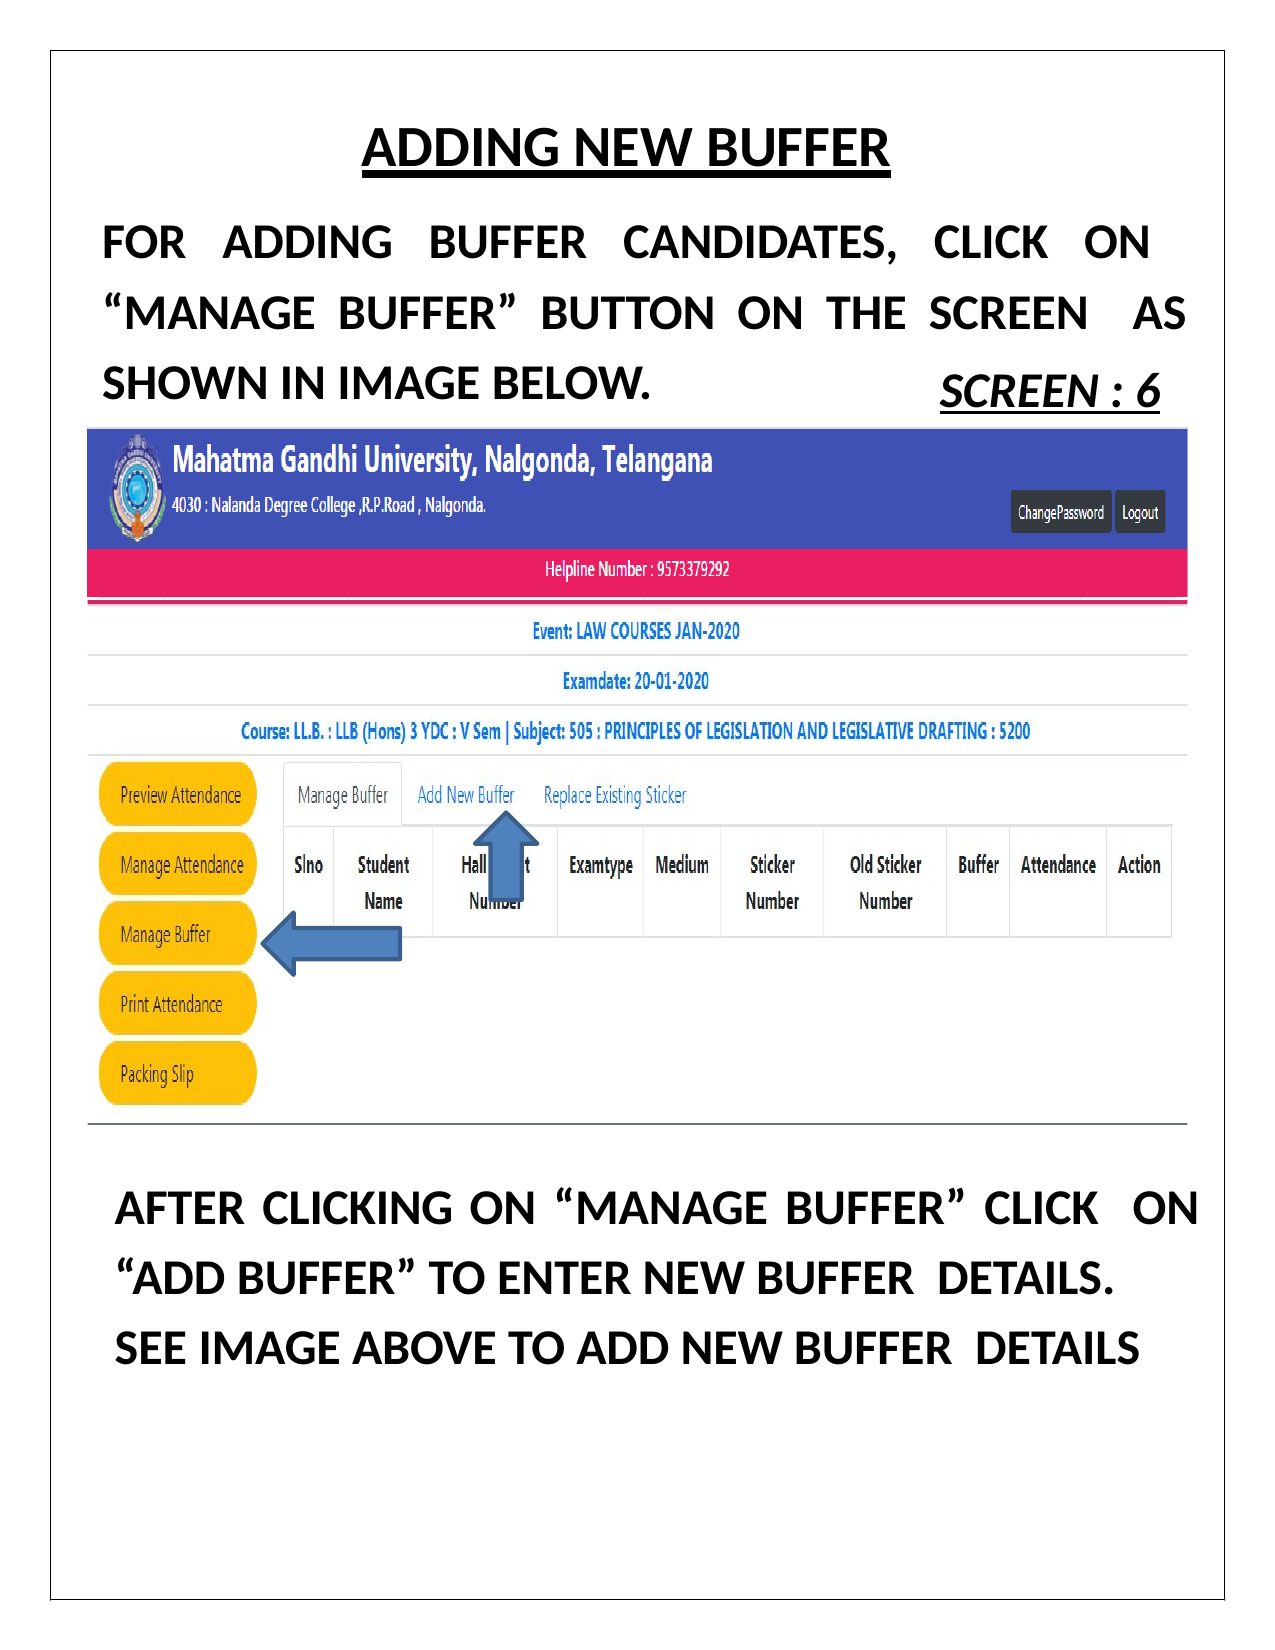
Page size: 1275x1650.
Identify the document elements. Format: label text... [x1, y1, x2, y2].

picture [87, 425, 1188, 601]
text_box AFTER CLICKING ON “MANAGE BUFFER” CLICK ON “ADD BUFFER” TO ENTER NEW BUFFER DETAILS. SEE IMAGE ABOVE TO ADD NEW BUFFER DETAILS [112, 1162, 1200, 1375]
text_box [87, 607, 1188, 1125]
text_box ADDING NEW BUFFER FOR ADDING BUFFER CANDIDATES, CLICK ON “MANAGE BUFFER” BUTTON ON THE SCREEN AS SHOWN IN IMAGE BELOW. [99, 75, 1188, 410]
text_box [260, 910, 403, 977]
text_box SCREEN : 6 [924, 349, 1188, 425]
slide_number 13 [918, 1534, 1212, 1617]
text_box [472, 810, 540, 903]
